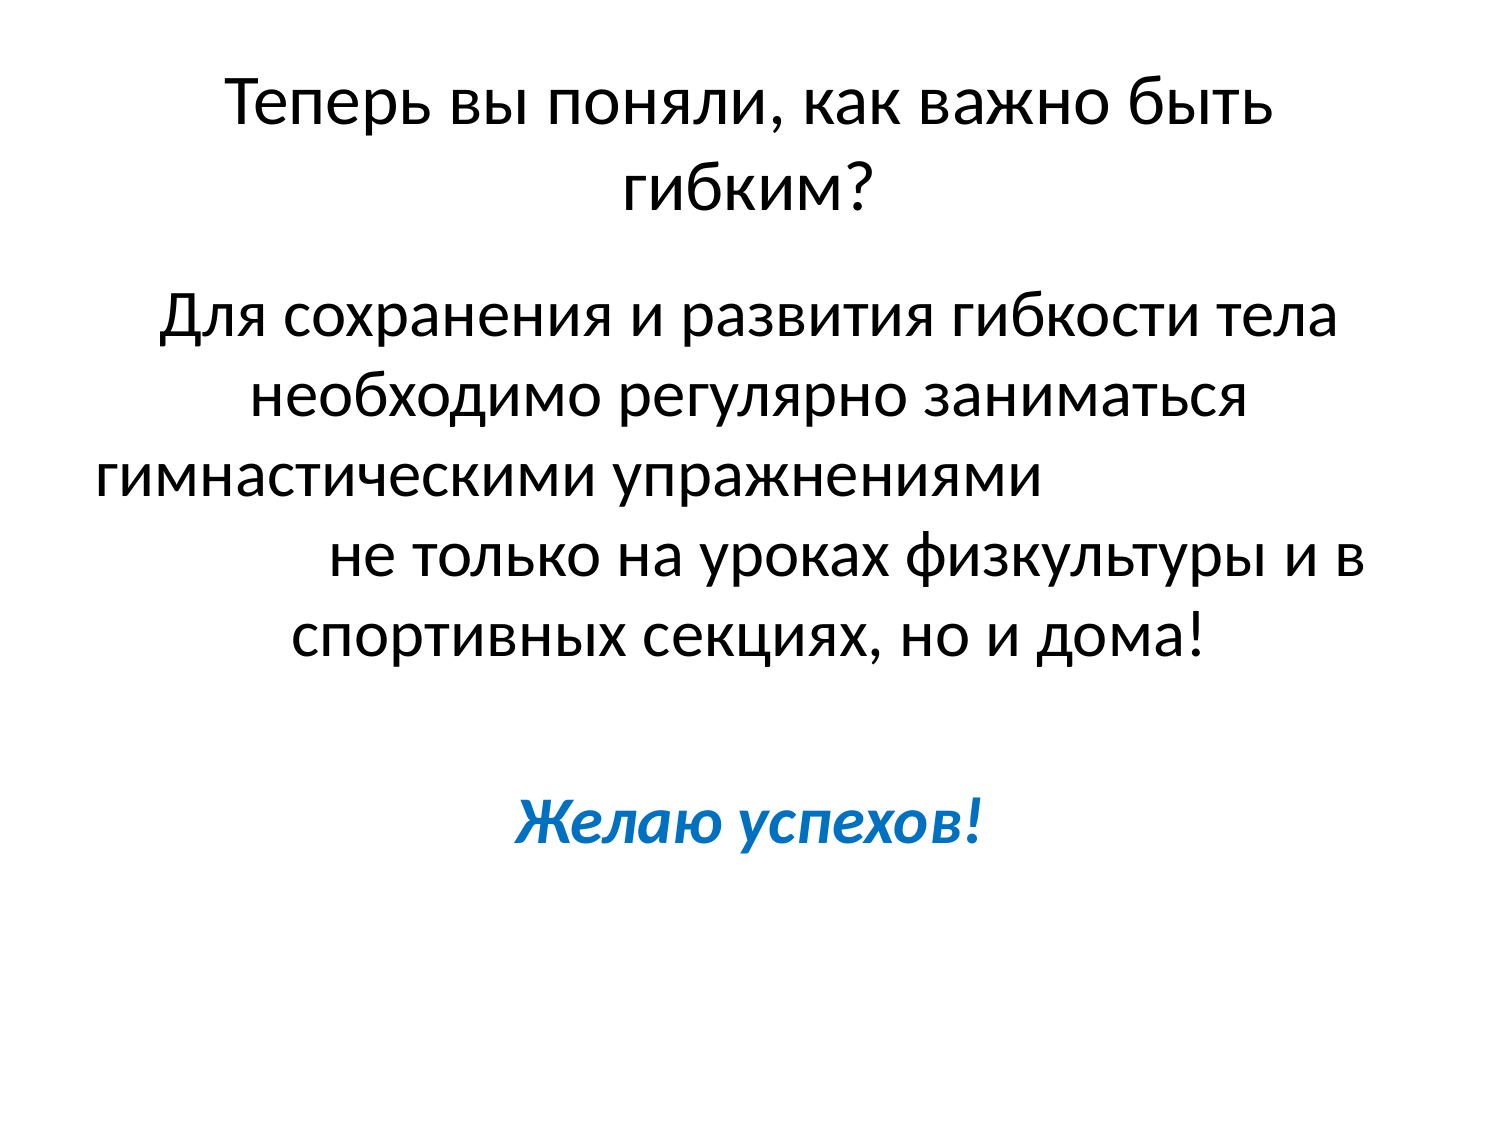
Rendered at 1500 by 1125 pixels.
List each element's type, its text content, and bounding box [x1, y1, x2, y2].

list Для сохранения и развития гибкости тела необходимо регулярно заниматься гимнастическими упражнениями не только на уроках физкультуры и в спортивных секциях, но и дома! Желаю успехов! [75, 262, 1425, 1005]
title Теперь вы поняли, как важно быть гибким? [75, 45, 1425, 233]
